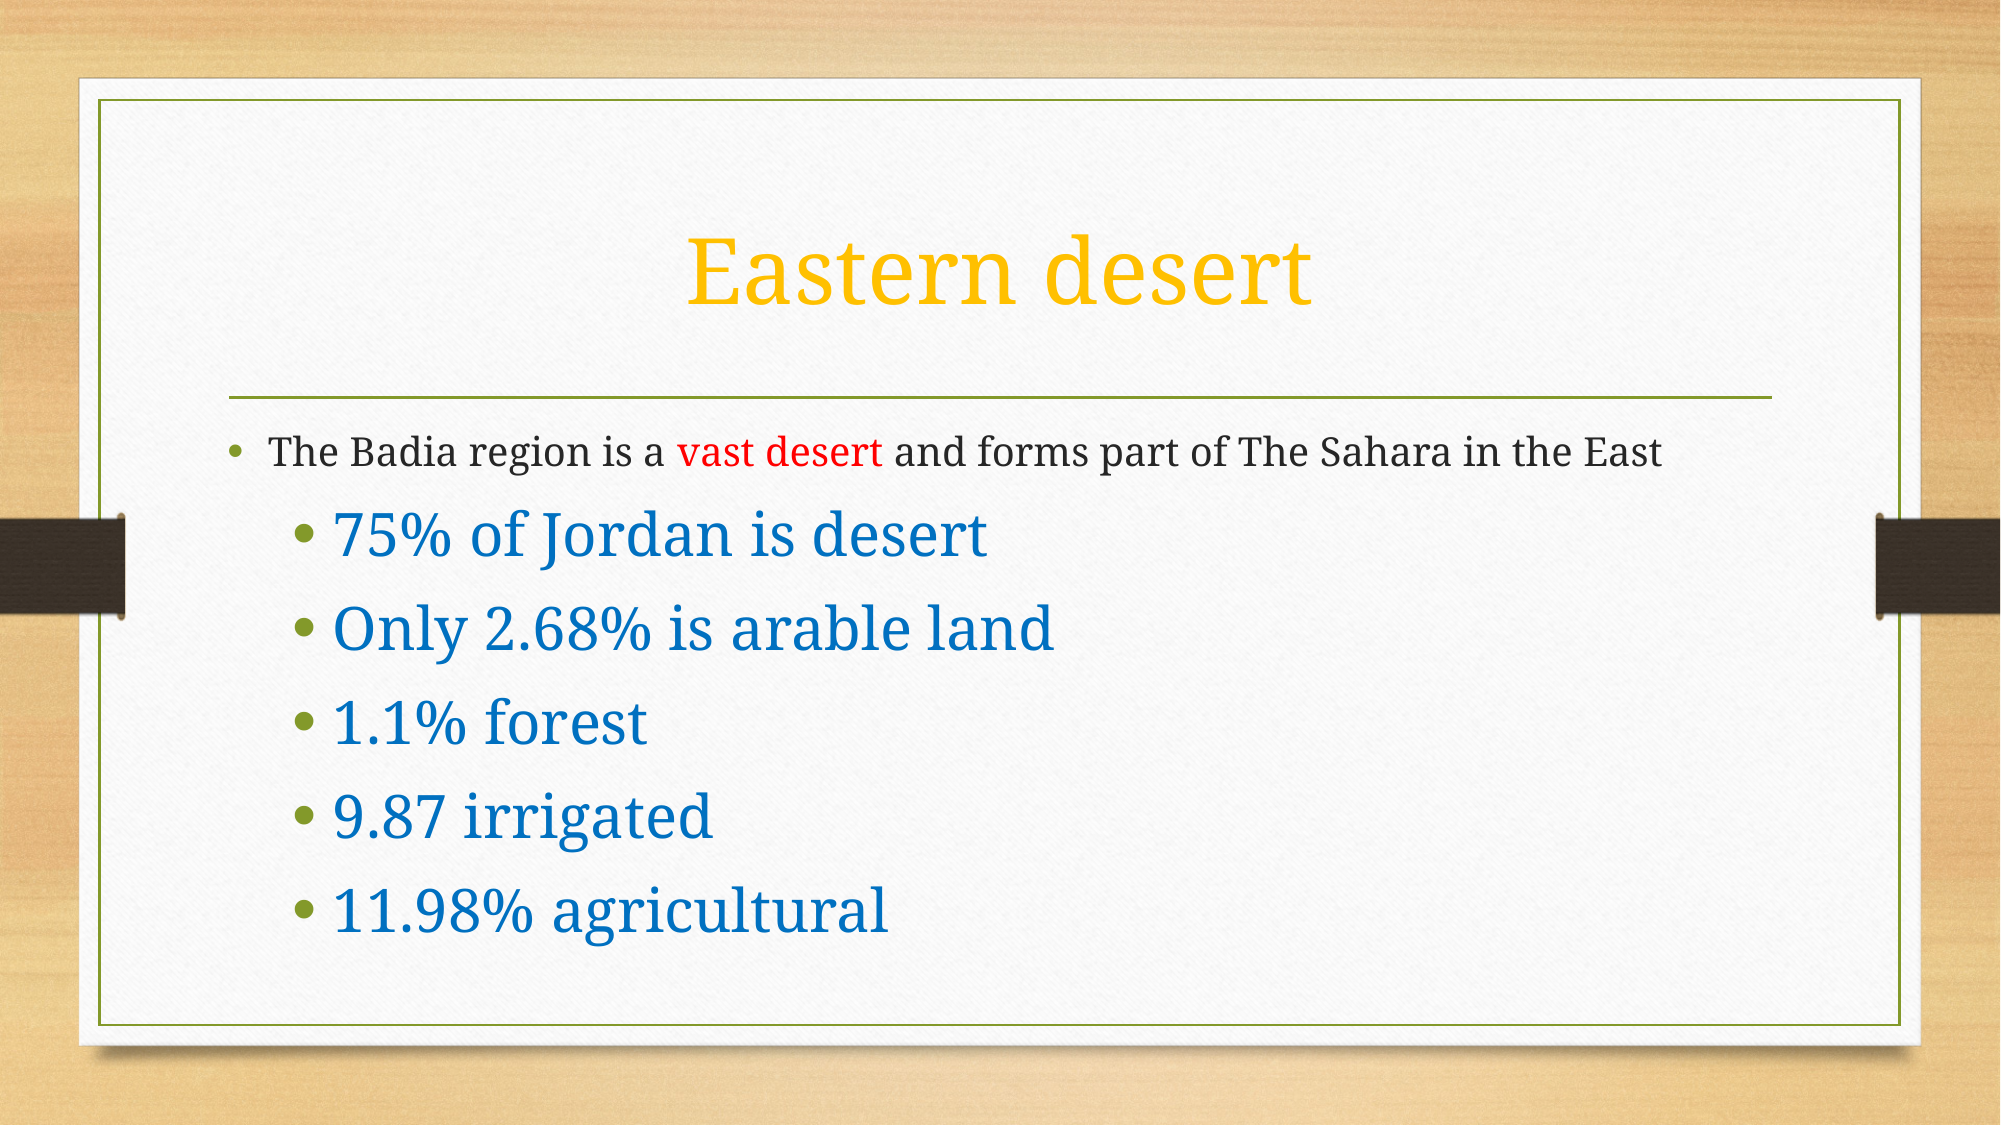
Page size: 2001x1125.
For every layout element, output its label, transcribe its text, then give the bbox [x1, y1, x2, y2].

picture [0, 0, 2001, 1125]
list The Badia region is a vast desert and forms part of The Sahara in the East 75% of Jordan is desert Only 2.68% is arable land 1.1% forest 9.87 irrigated 11.98% agricultural [212, 419, 1788, 964]
title Eastern desert [212, 161, 1788, 375]
